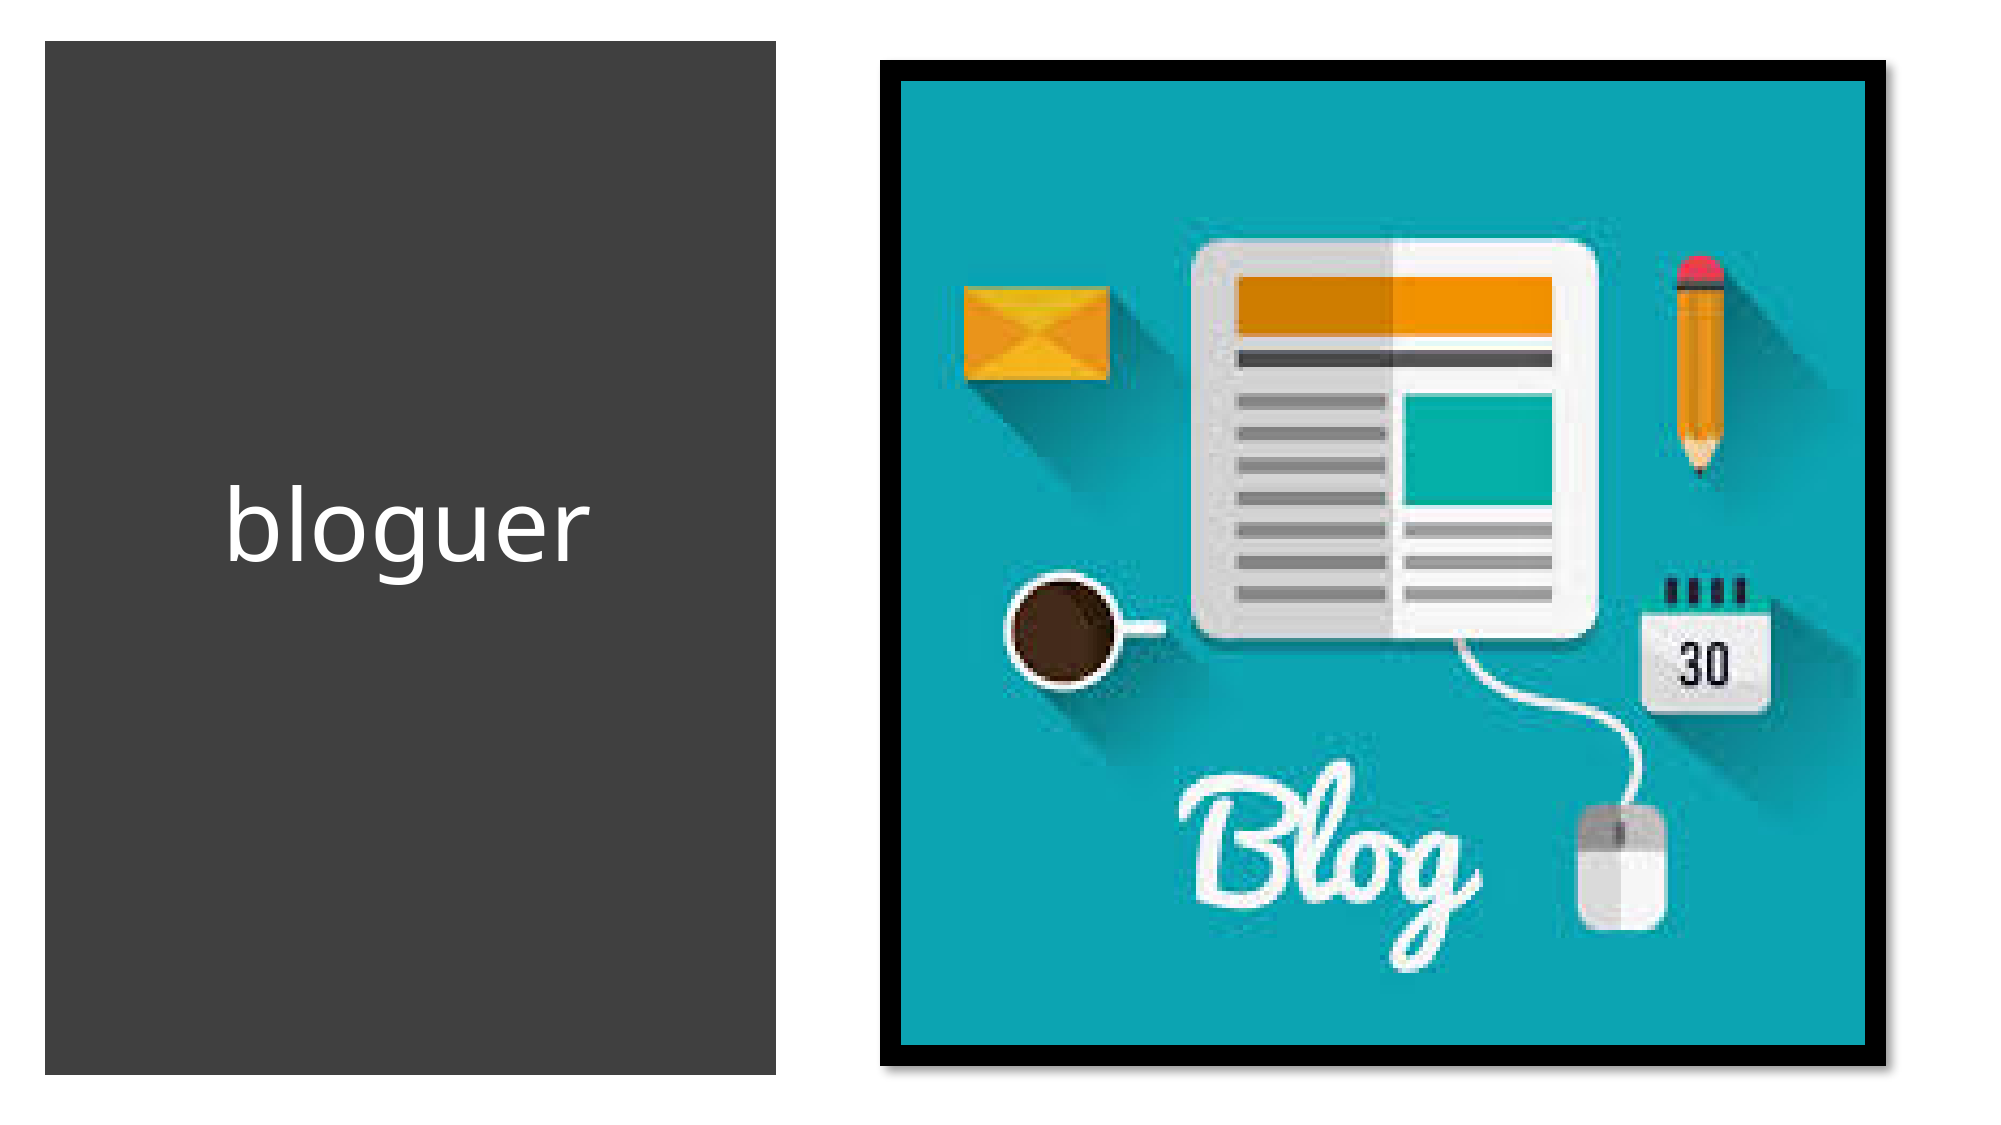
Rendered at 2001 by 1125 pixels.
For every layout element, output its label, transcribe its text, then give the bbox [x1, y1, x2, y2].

title bloguer [121, 121, 693, 936]
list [900, 80, 1866, 1046]
text_box [54, 50, 767, 1066]
